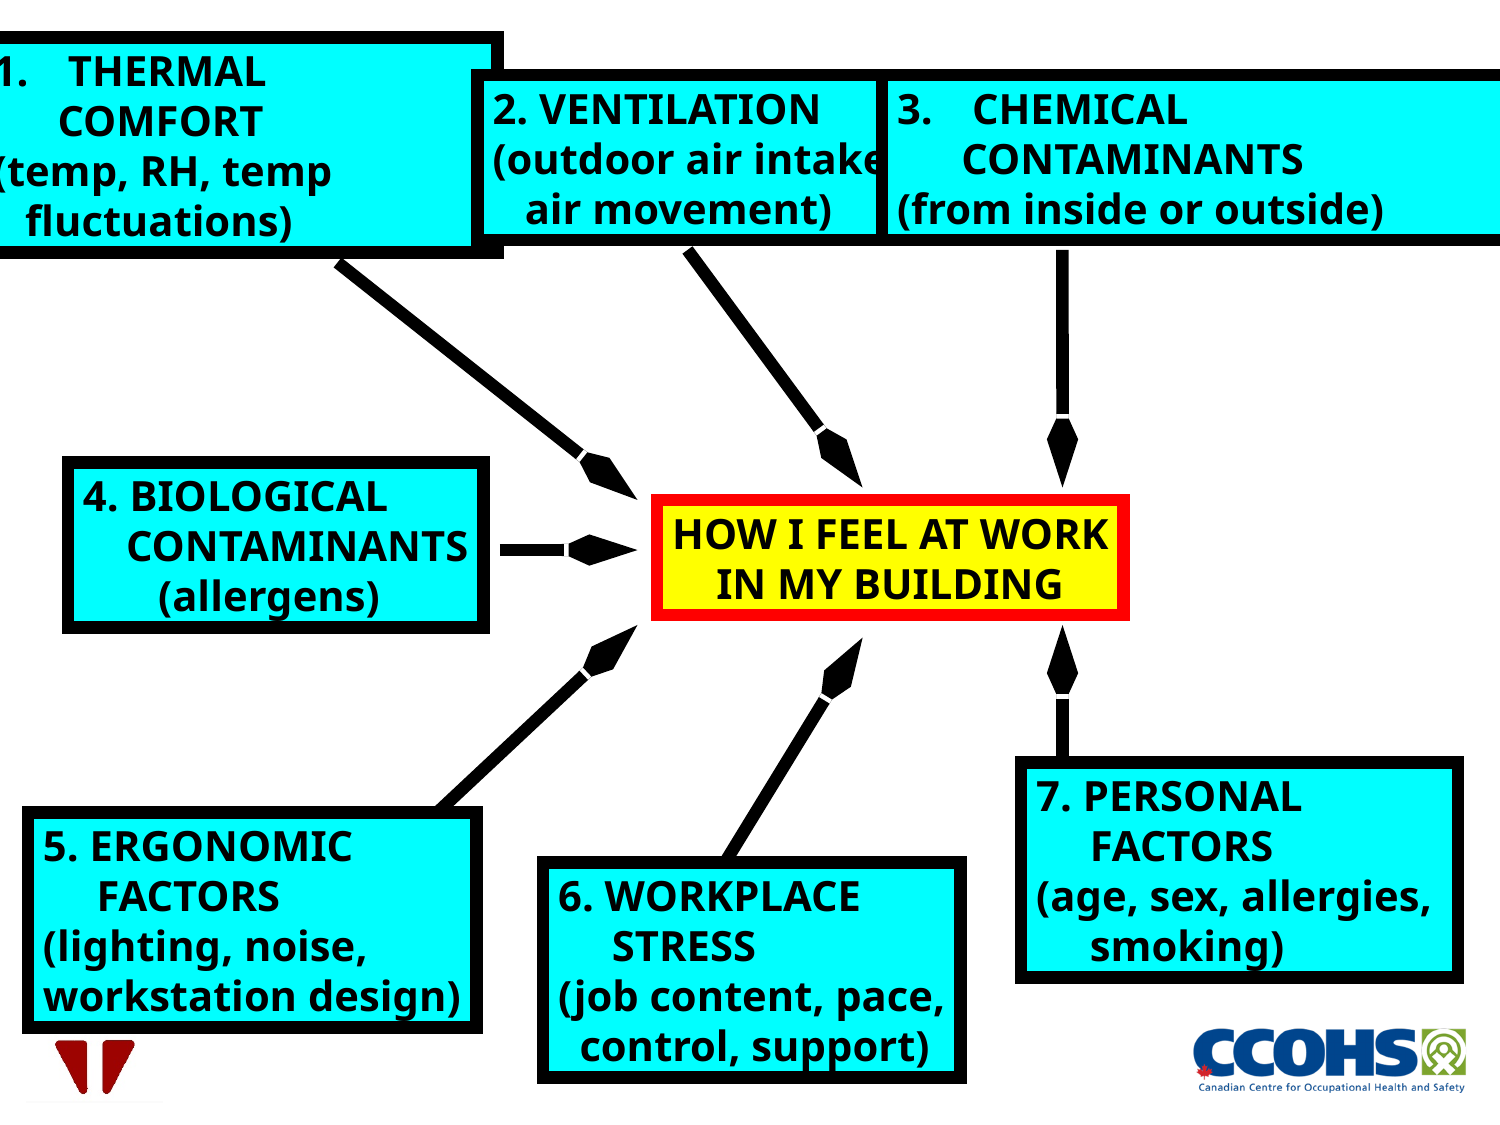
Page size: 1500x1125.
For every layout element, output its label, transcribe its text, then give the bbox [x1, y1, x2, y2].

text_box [1012, 624, 1467, 980]
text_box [60, 462, 638, 624]
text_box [949, 74, 1482, 488]
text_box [537, 637, 967, 1080]
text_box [474, 74, 918, 488]
text_box HOW I FEEL AT WORK IN MY BUILDING [656, 499, 1124, 615]
picture [26, 1034, 163, 1103]
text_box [47, 37, 638, 500]
picture [1182, 1019, 1477, 1102]
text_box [24, 624, 638, 1030]
